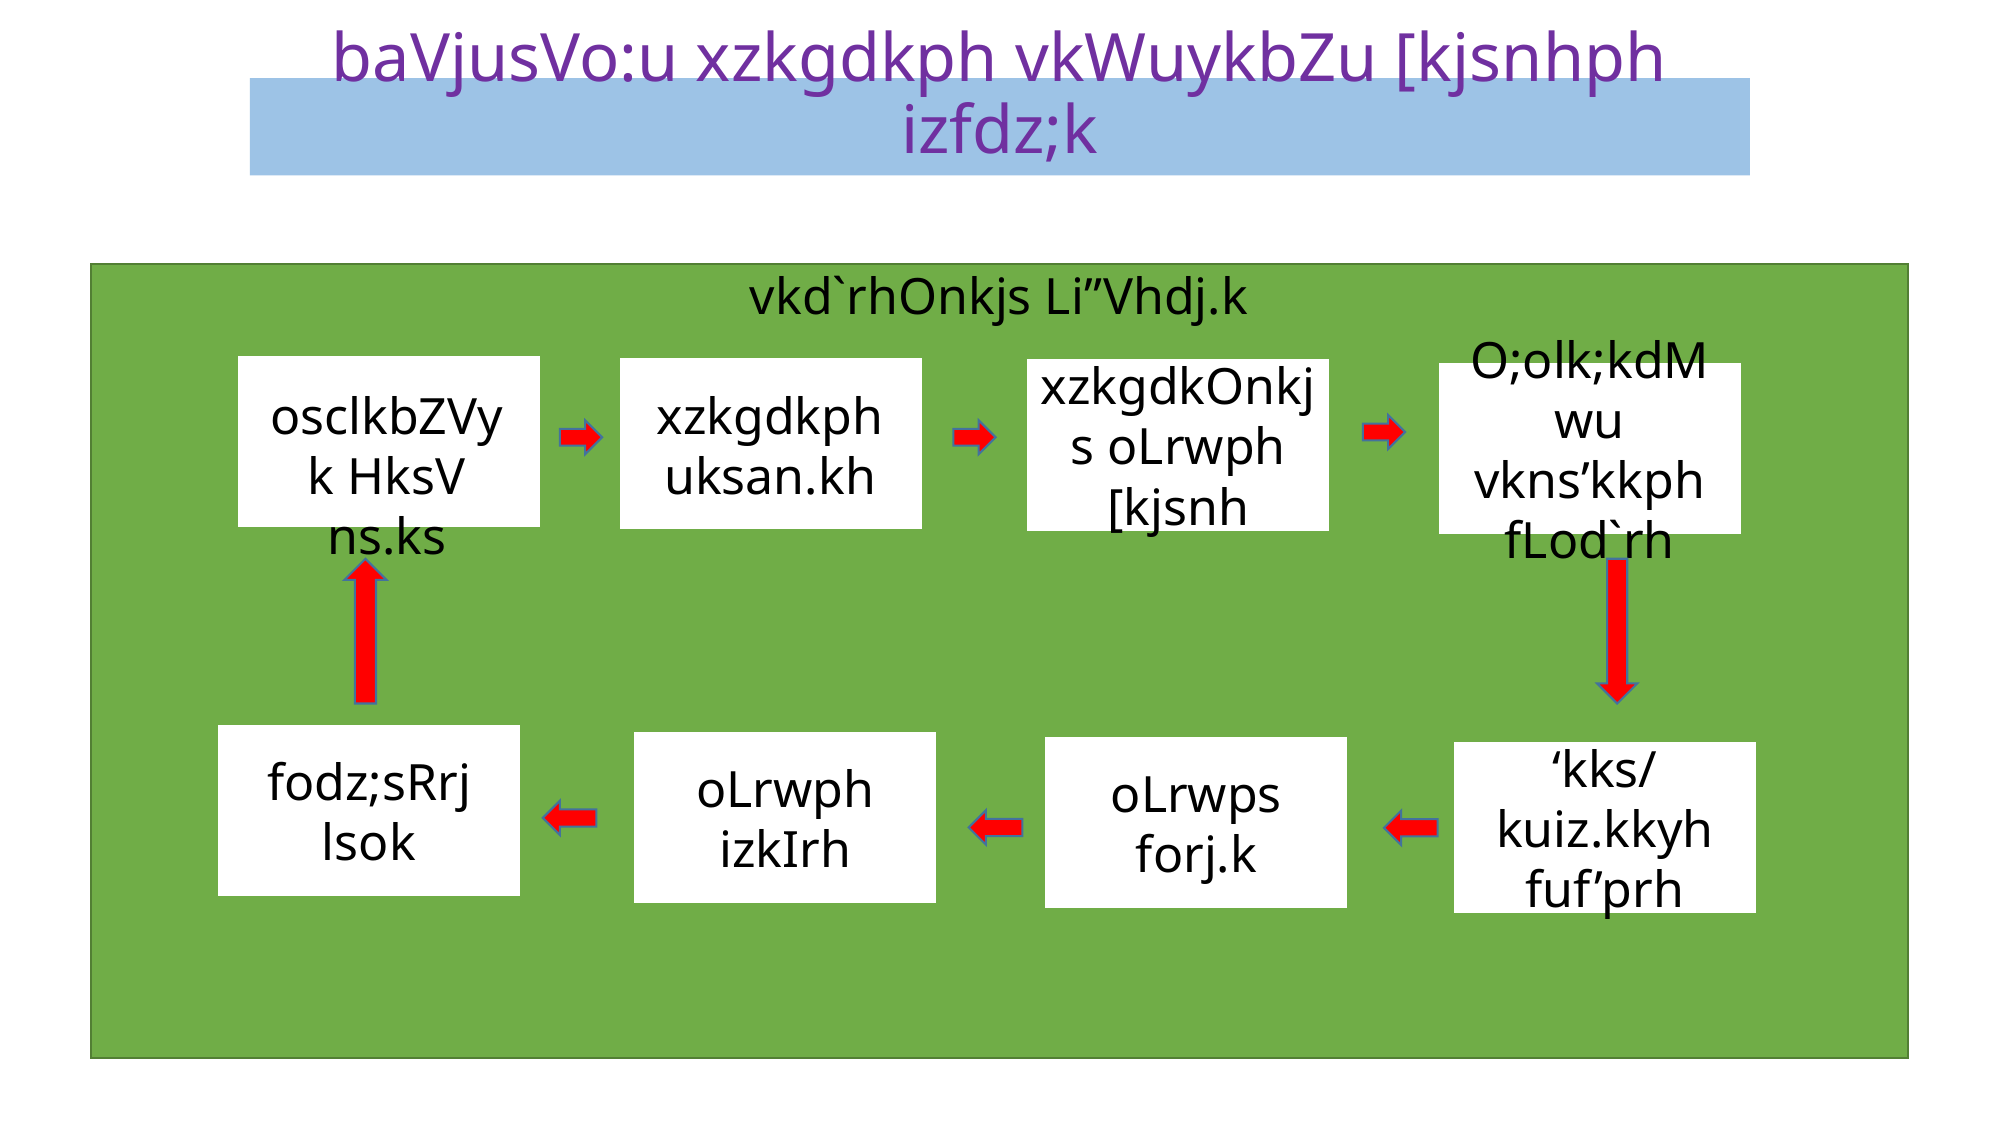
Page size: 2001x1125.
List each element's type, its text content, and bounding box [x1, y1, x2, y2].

title baVjusVo:u xzkgdkph vkWuykbZu [kjsnhph izfdz;k [249, 78, 1750, 176]
subtitle vkd`rhOnkjs Li”Vhdj.k [90, 263, 1909, 1059]
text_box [216, 354, 1758, 914]
